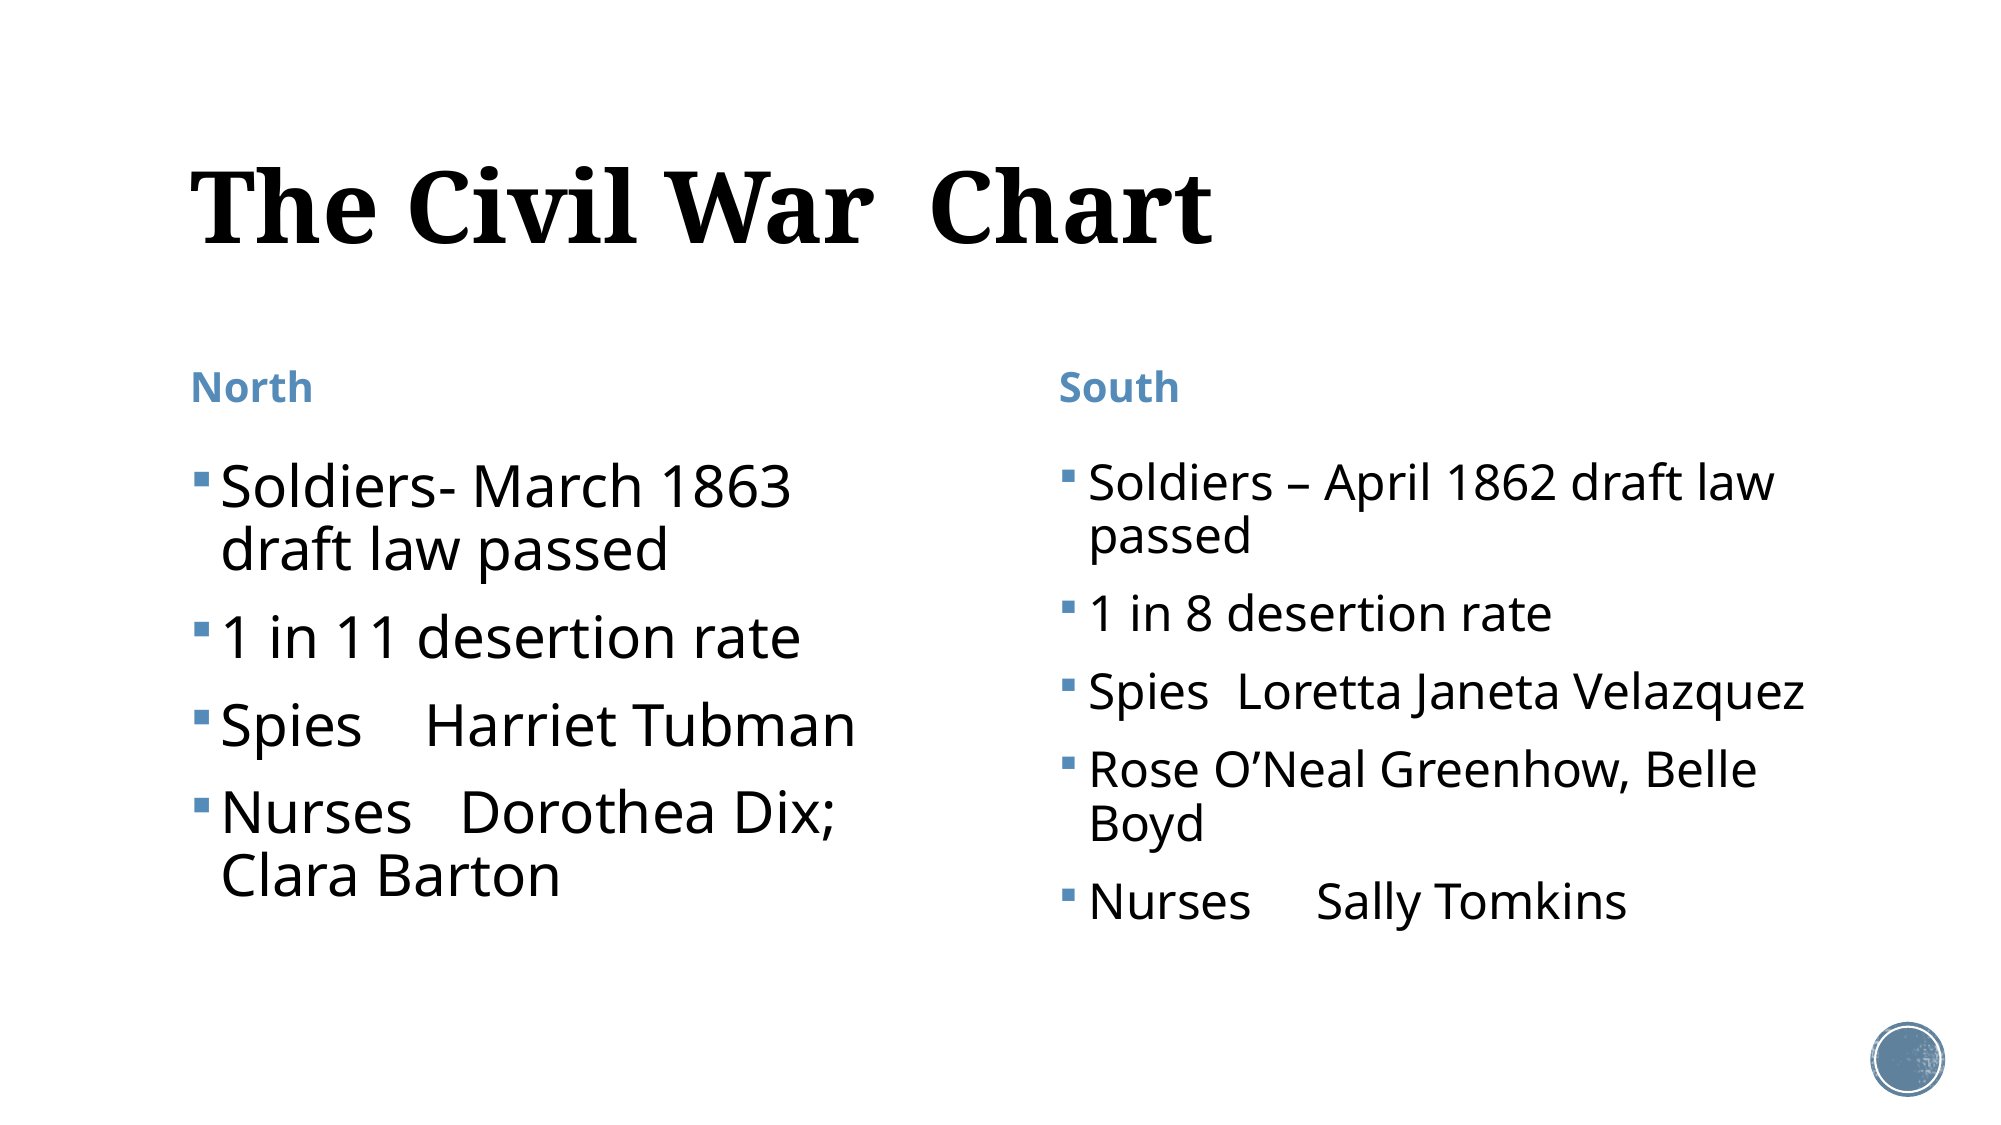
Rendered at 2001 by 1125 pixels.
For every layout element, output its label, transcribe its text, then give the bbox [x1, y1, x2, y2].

list Soldiers- March 1863 draft law passed 1 in 11 desertion rate Spies Harriet Tubman Nurses Dorothea Dix; Clara Barton [175, 450, 956, 990]
title The Civil War Chart [175, 79, 1826, 344]
list South [1043, 336, 1824, 441]
list Soldiers – April 1862 draft law passed 1 in 8 desertion rate Spies Loretta Janeta Velazquez Rose O’Neal Greenhow, Belle Boyd Nurses Sally Tomkins [1043, 450, 1824, 990]
list North [174, 336, 955, 441]
